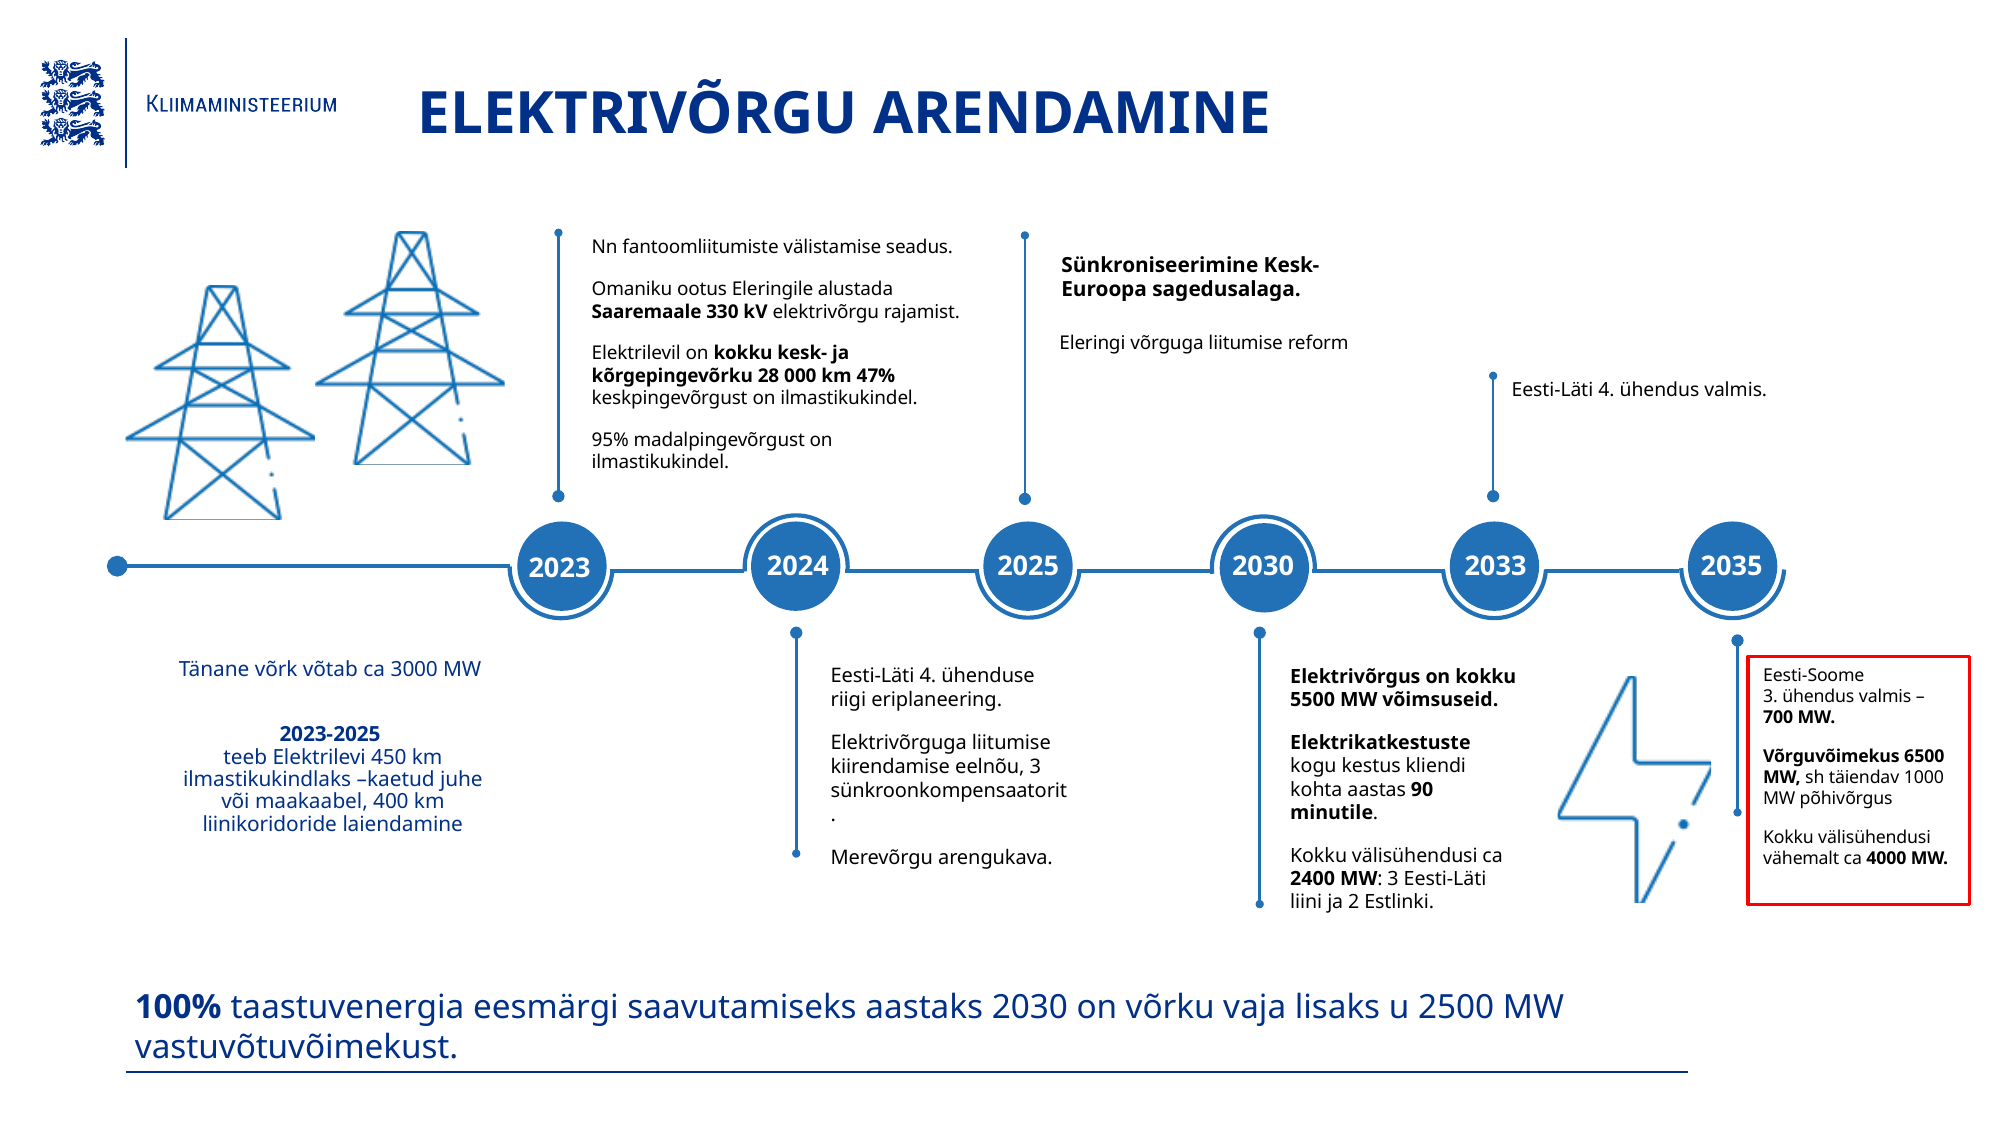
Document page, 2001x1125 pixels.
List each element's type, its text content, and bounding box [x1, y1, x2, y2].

picture [1557, 675, 1712, 903]
text_box Sünkroniseerimine Kesk-Euroopa sagedusalaga. [1046, 243, 1365, 315]
text_box Eesti-Soome 3. ühendus valmis – 700 MW. Võrguvõimekus 6500 MW, sh täiendav 1000 MW põhivõrgus Kokku välisühendusi vähemalt ca 4000 MW. [1748, 656, 1970, 905]
text_box Nn fantoomliitumiste välistamise seadus. Omaniku ootus Eleringile alustada Saaremaale 330 kV elektrivõrgu rajamist. Elektrilevil on kokku kesk- ja kõrgepingevõrku 28 000 km 47% keskpingevõrgust on ilmastikukindel. 95% madalpingevõrgust on ilmastikukindel. [576, 227, 980, 513]
text_box 100% taastuvenergia eesmärgi saavutamiseks aastaks 2030 on võrku vaja lisaks u 2500 MW vastuvõtuvõimekust. [120, 977, 1887, 1073]
picture [40, 38, 336, 168]
picture [125, 231, 505, 514]
text_box Elektrivõrgus on kokku 5500 MW võimsuseid. Elektrikatkestuste kogu kestus kliendi kohta aastas 90 minutile. Kokku välisühendusi ca 2400 MW: 3 Eesti-Läti liini ja 2 Estlinki. [1275, 656, 1532, 946]
text_box Eleringi võrguga liitumise reform [1044, 323, 1365, 384]
text_box ELEKTRIVÕRGU ARENDAMINE [403, 68, 1287, 153]
subtitle Tänane võrk võtab ca 3000 MW 2023-2025 teeb Elektrilevi 450 km ilmastikukindlaks –kaetud juhe või maakaabel, 400 km liinikoridoride laiendamine [153, 651, 513, 977]
text_box Eesti-Läti 4. ühenduse riigi eriplaneering. Elektrivõrguga liitumise kiirendamise eelnõu, 3 sünkroonkompensaatorit. Merevõrgu arengukava. [815, 654, 1087, 878]
text_box Eesti-Läti 4. ühendus valmis. [1496, 370, 1784, 431]
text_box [117, 514, 1785, 620]
